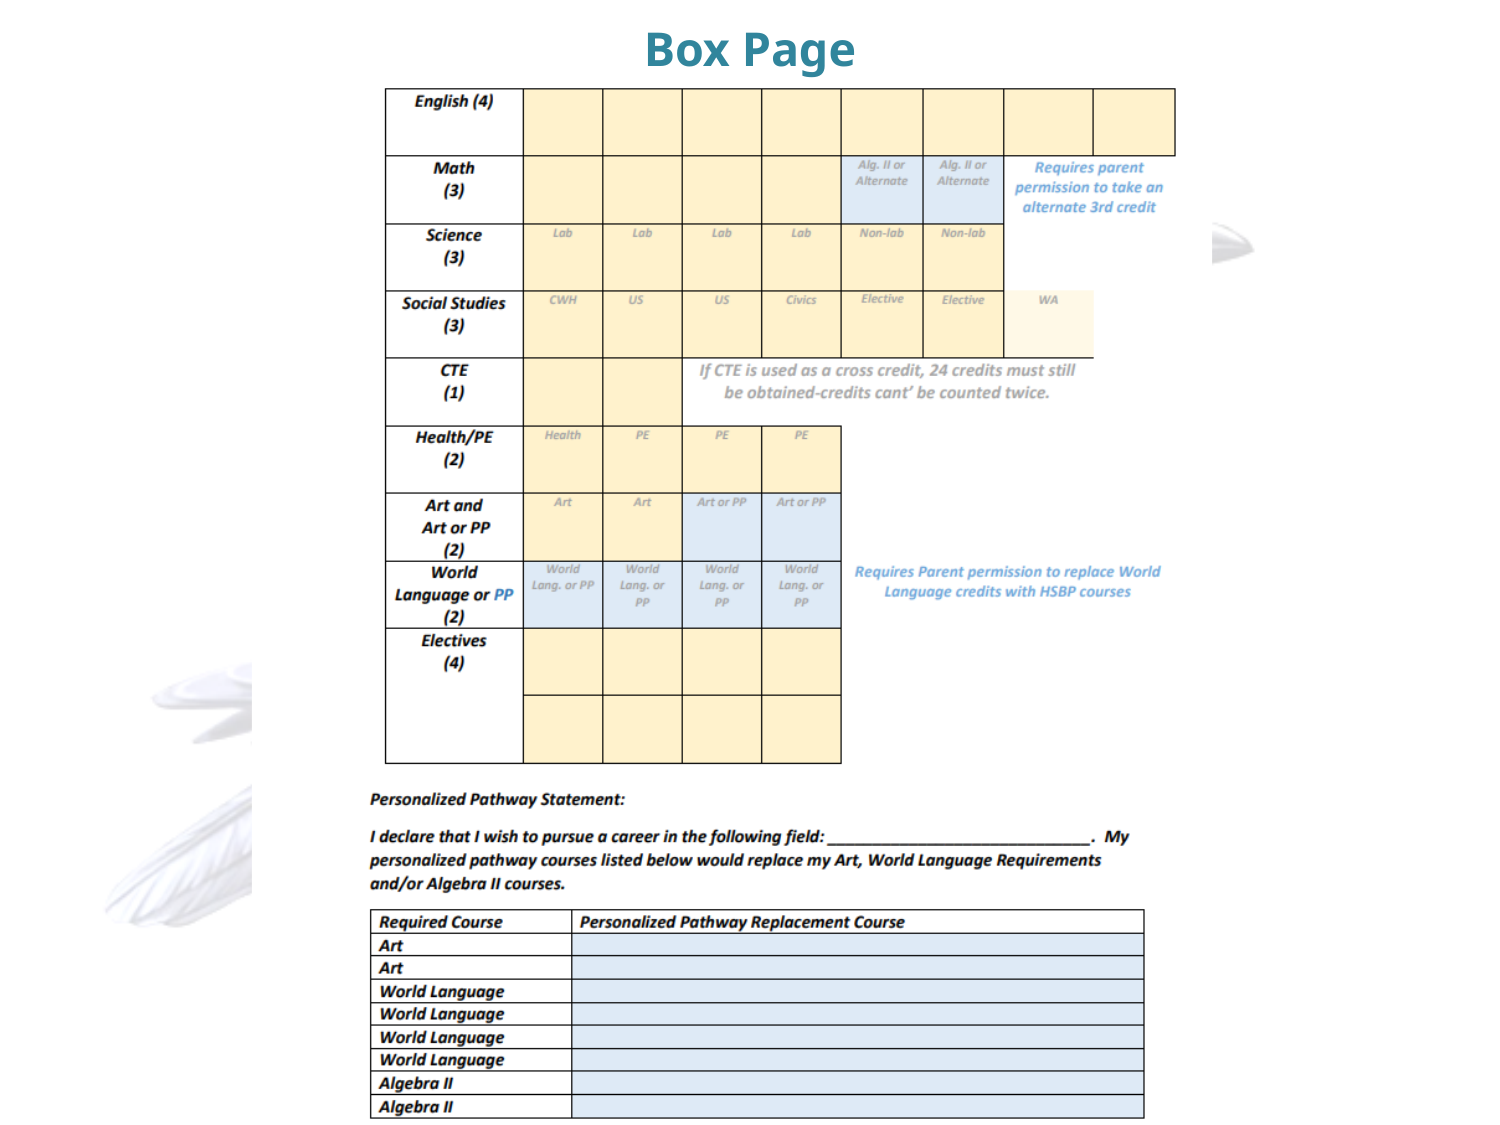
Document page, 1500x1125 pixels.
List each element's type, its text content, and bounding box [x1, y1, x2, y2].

title Box Page [75, 12, 1425, 84]
picture [251, 83, 1213, 1125]
